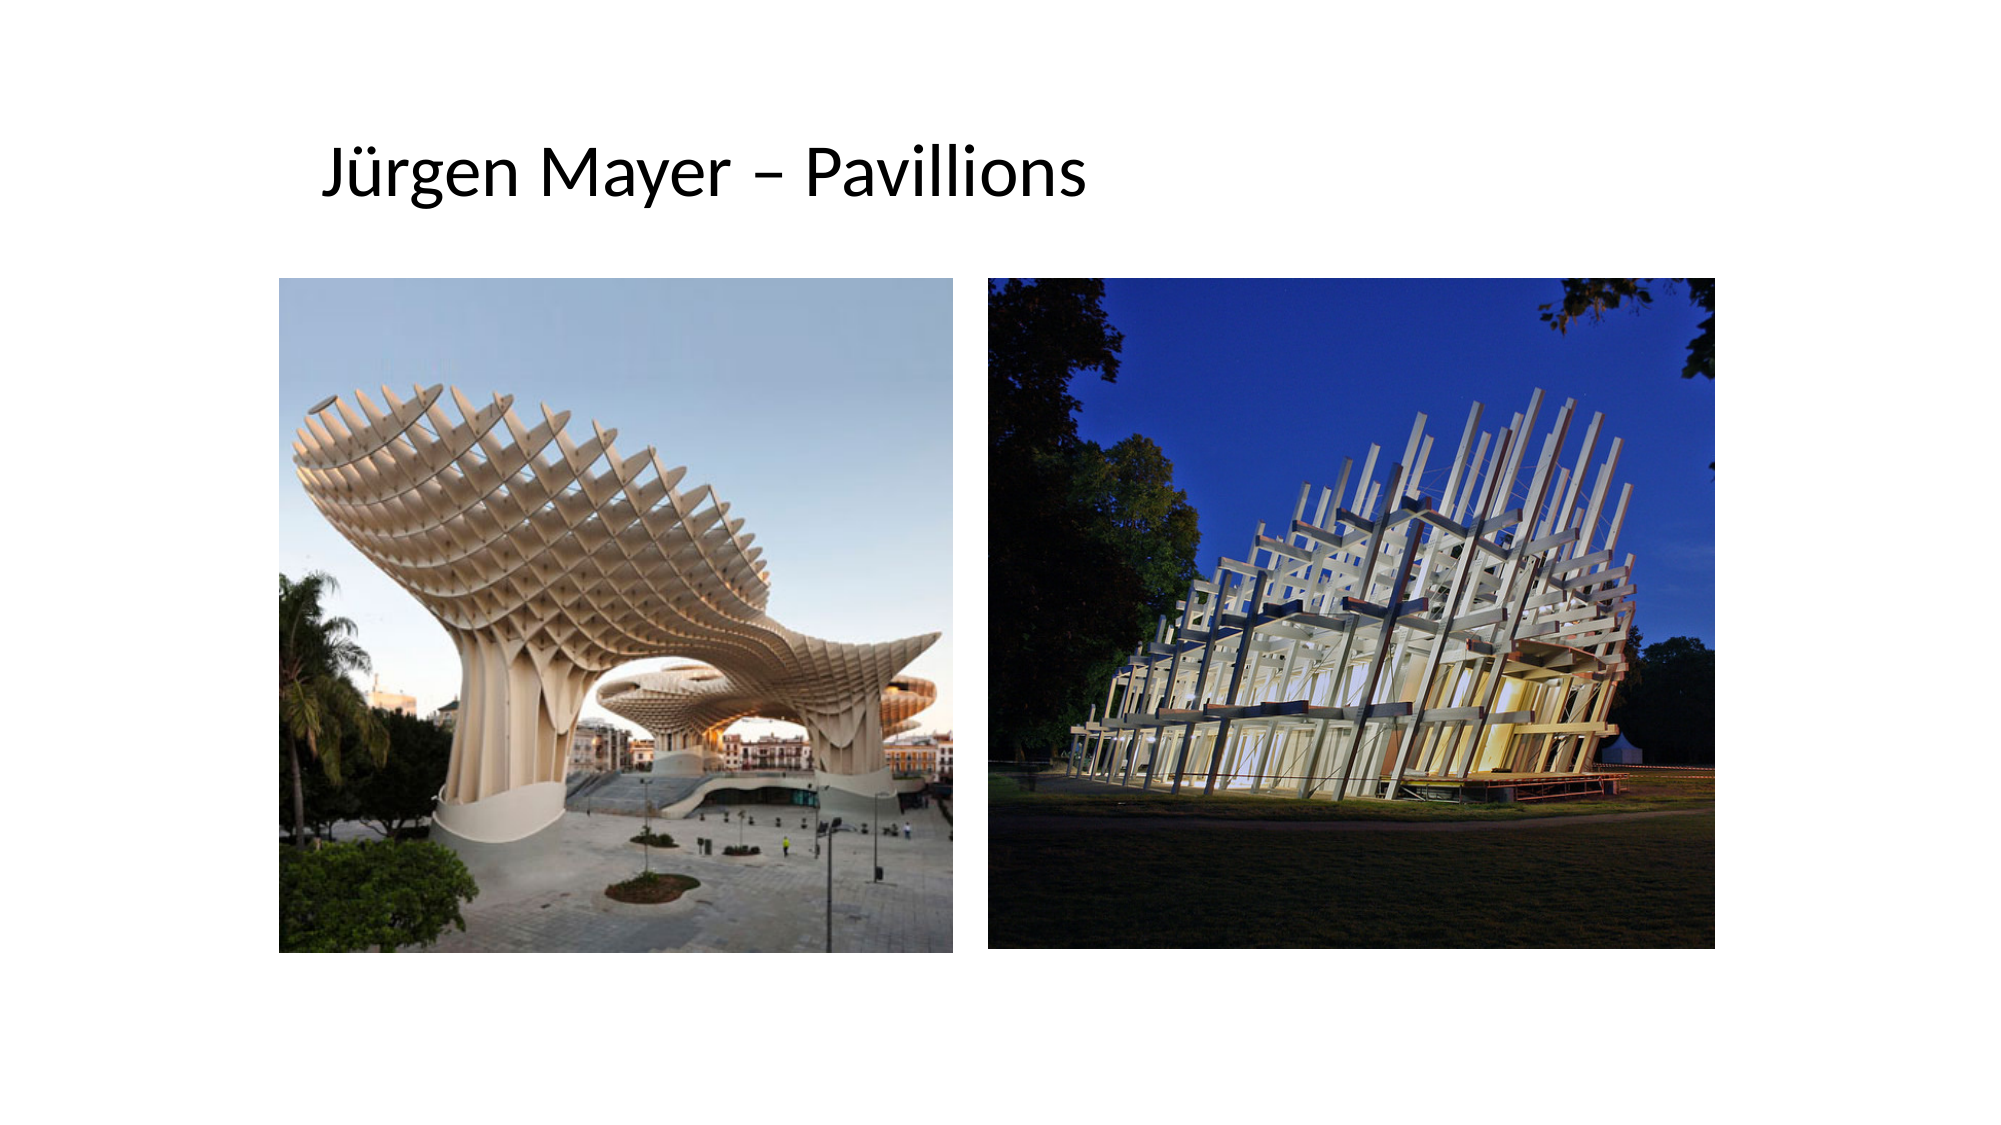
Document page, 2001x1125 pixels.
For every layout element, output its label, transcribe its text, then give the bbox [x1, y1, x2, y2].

picture [988, 278, 1715, 949]
text_box Jürgen Mayer – Pavillions [306, 113, 1103, 219]
picture [279, 278, 953, 953]
